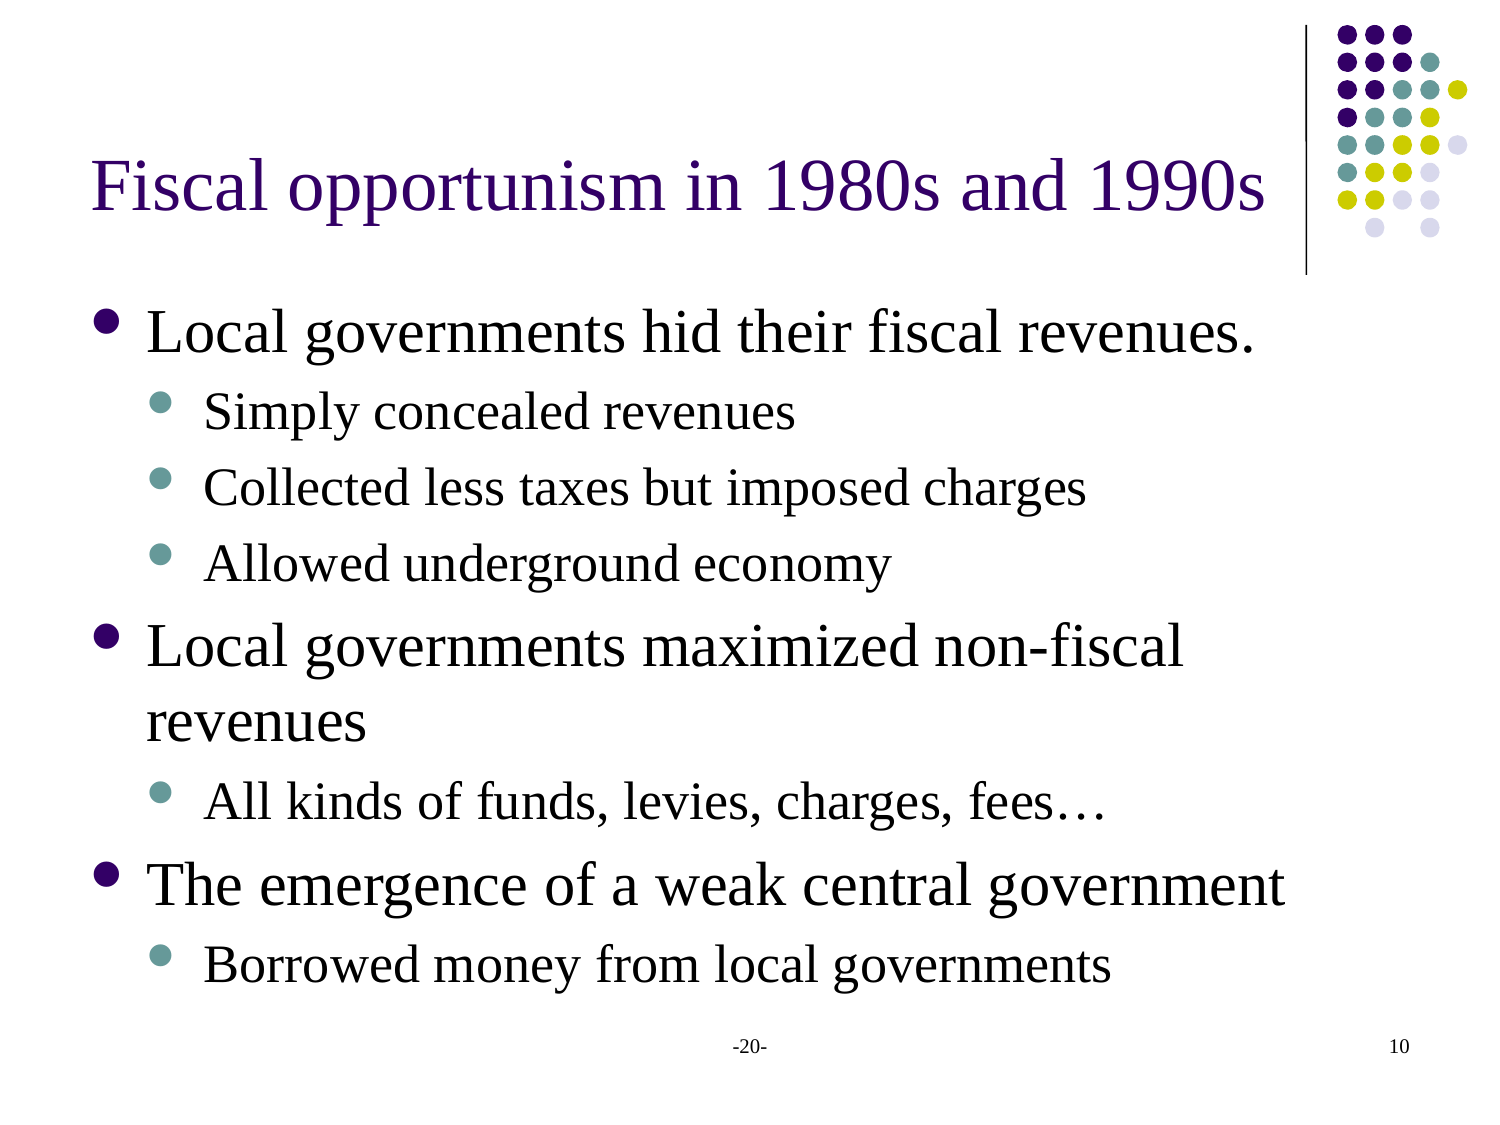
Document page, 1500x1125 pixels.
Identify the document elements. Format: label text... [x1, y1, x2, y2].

footer -20- [512, 1024, 988, 1101]
slide_number 10 [1074, 1024, 1426, 1101]
list Local governments hid their fiscal revenues. Simply concealed revenues Collected less taxes but imposed charges Allowed underground economy Local governments maximized non-fiscal revenues All kinds of funds, levies, charges, fees… The emergence of a weak central government Borrowed money from local governments [74, 281, 1426, 1006]
title Fiscal opportunism in 1980s and 1990s [74, 19, 1313, 233]
